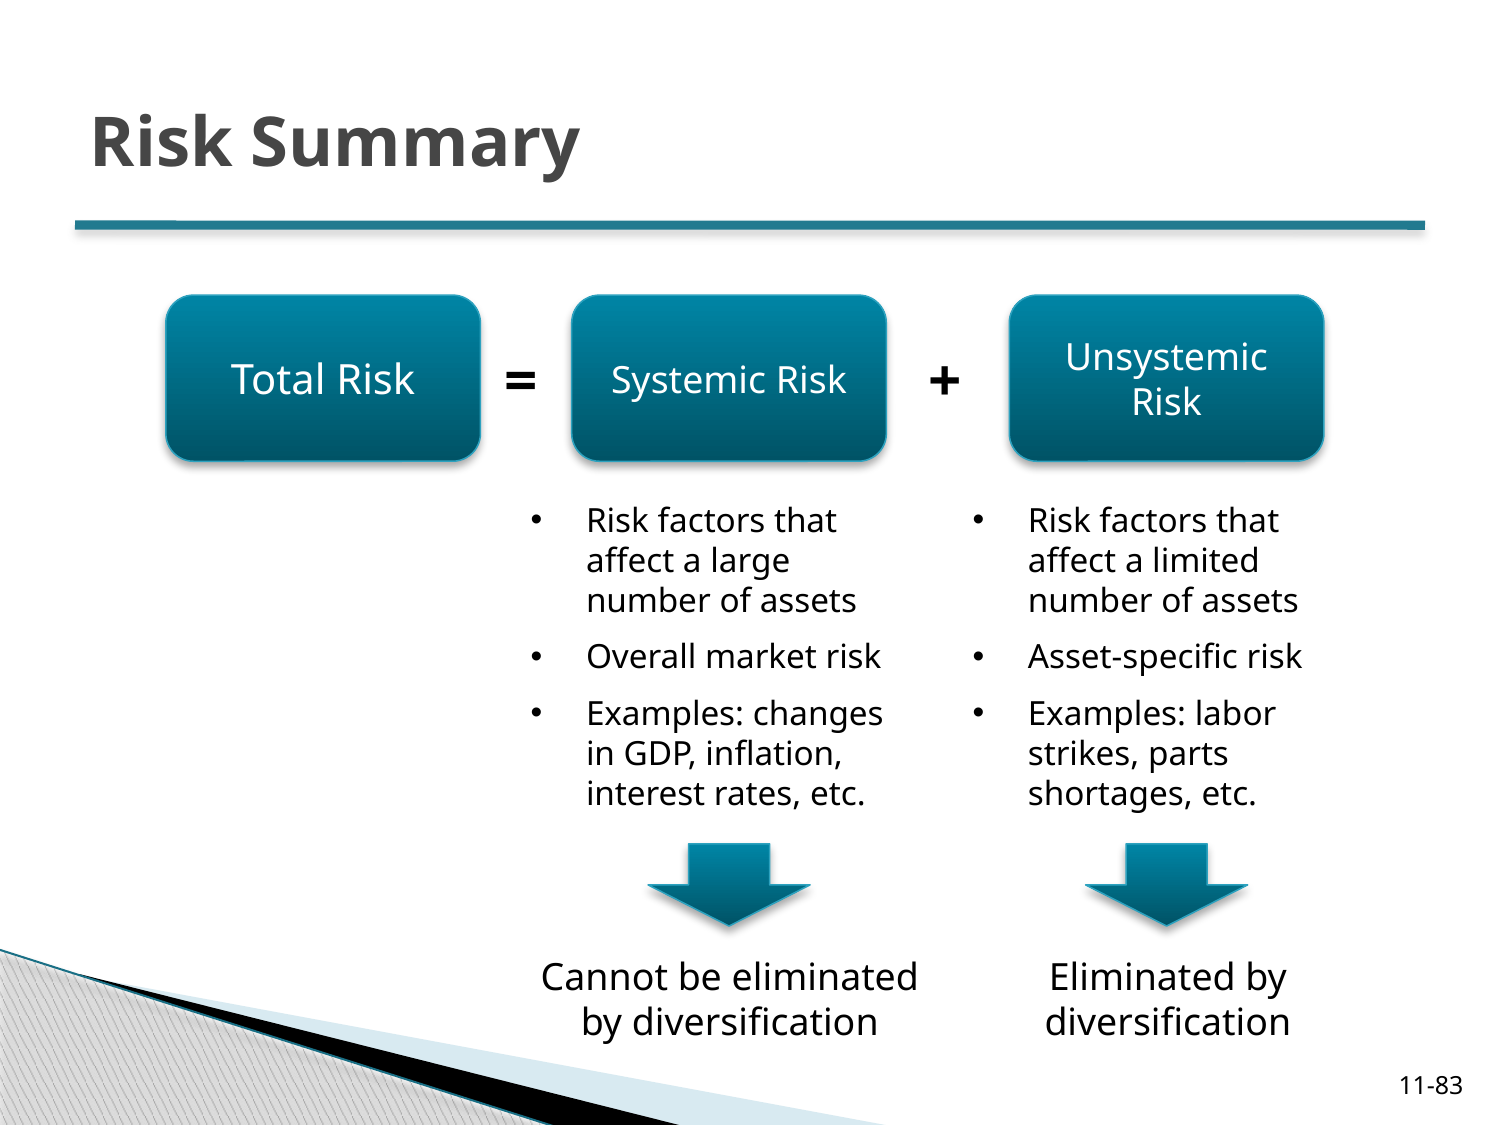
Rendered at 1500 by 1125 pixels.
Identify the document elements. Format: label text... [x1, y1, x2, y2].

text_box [940, 843, 1397, 1053]
text_box = [489, 335, 553, 421]
title Risk Summary [75, 45, 1425, 233]
text_box Risk factors that affect a large number of assets Overall market risk Examples: changes in GDP, inflation, interest rates, etc. [515, 491, 923, 820]
text_box Systemic Risk [570, 294, 888, 463]
slide_number 11-83 [1271, 1051, 1479, 1112]
text_box Risk factors that affect a limited number of assets Asset-specific risk Examples: labor strikes, parts shortages, etc. [957, 491, 1365, 820]
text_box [501, 843, 940, 1053]
text_box + [913, 335, 977, 421]
text_box Total Risk [165, 294, 482, 463]
text_box Unsystemic Risk [1008, 294, 1325, 463]
